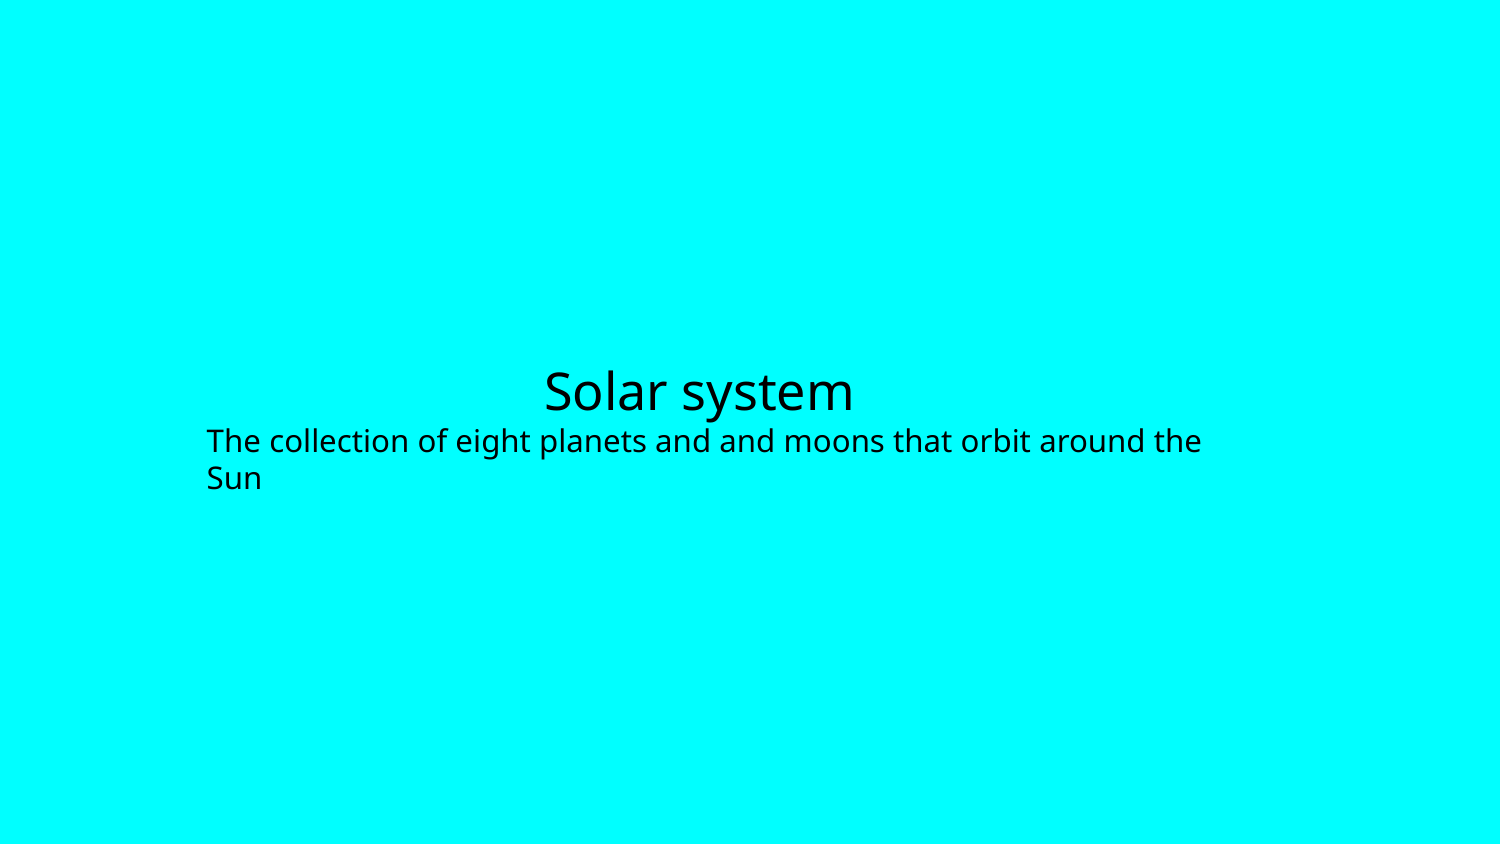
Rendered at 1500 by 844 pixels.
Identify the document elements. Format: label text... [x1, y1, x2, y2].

title Solar system The collection of eight planets and and moons that orbit around the Sun [191, 182, 1237, 844]
